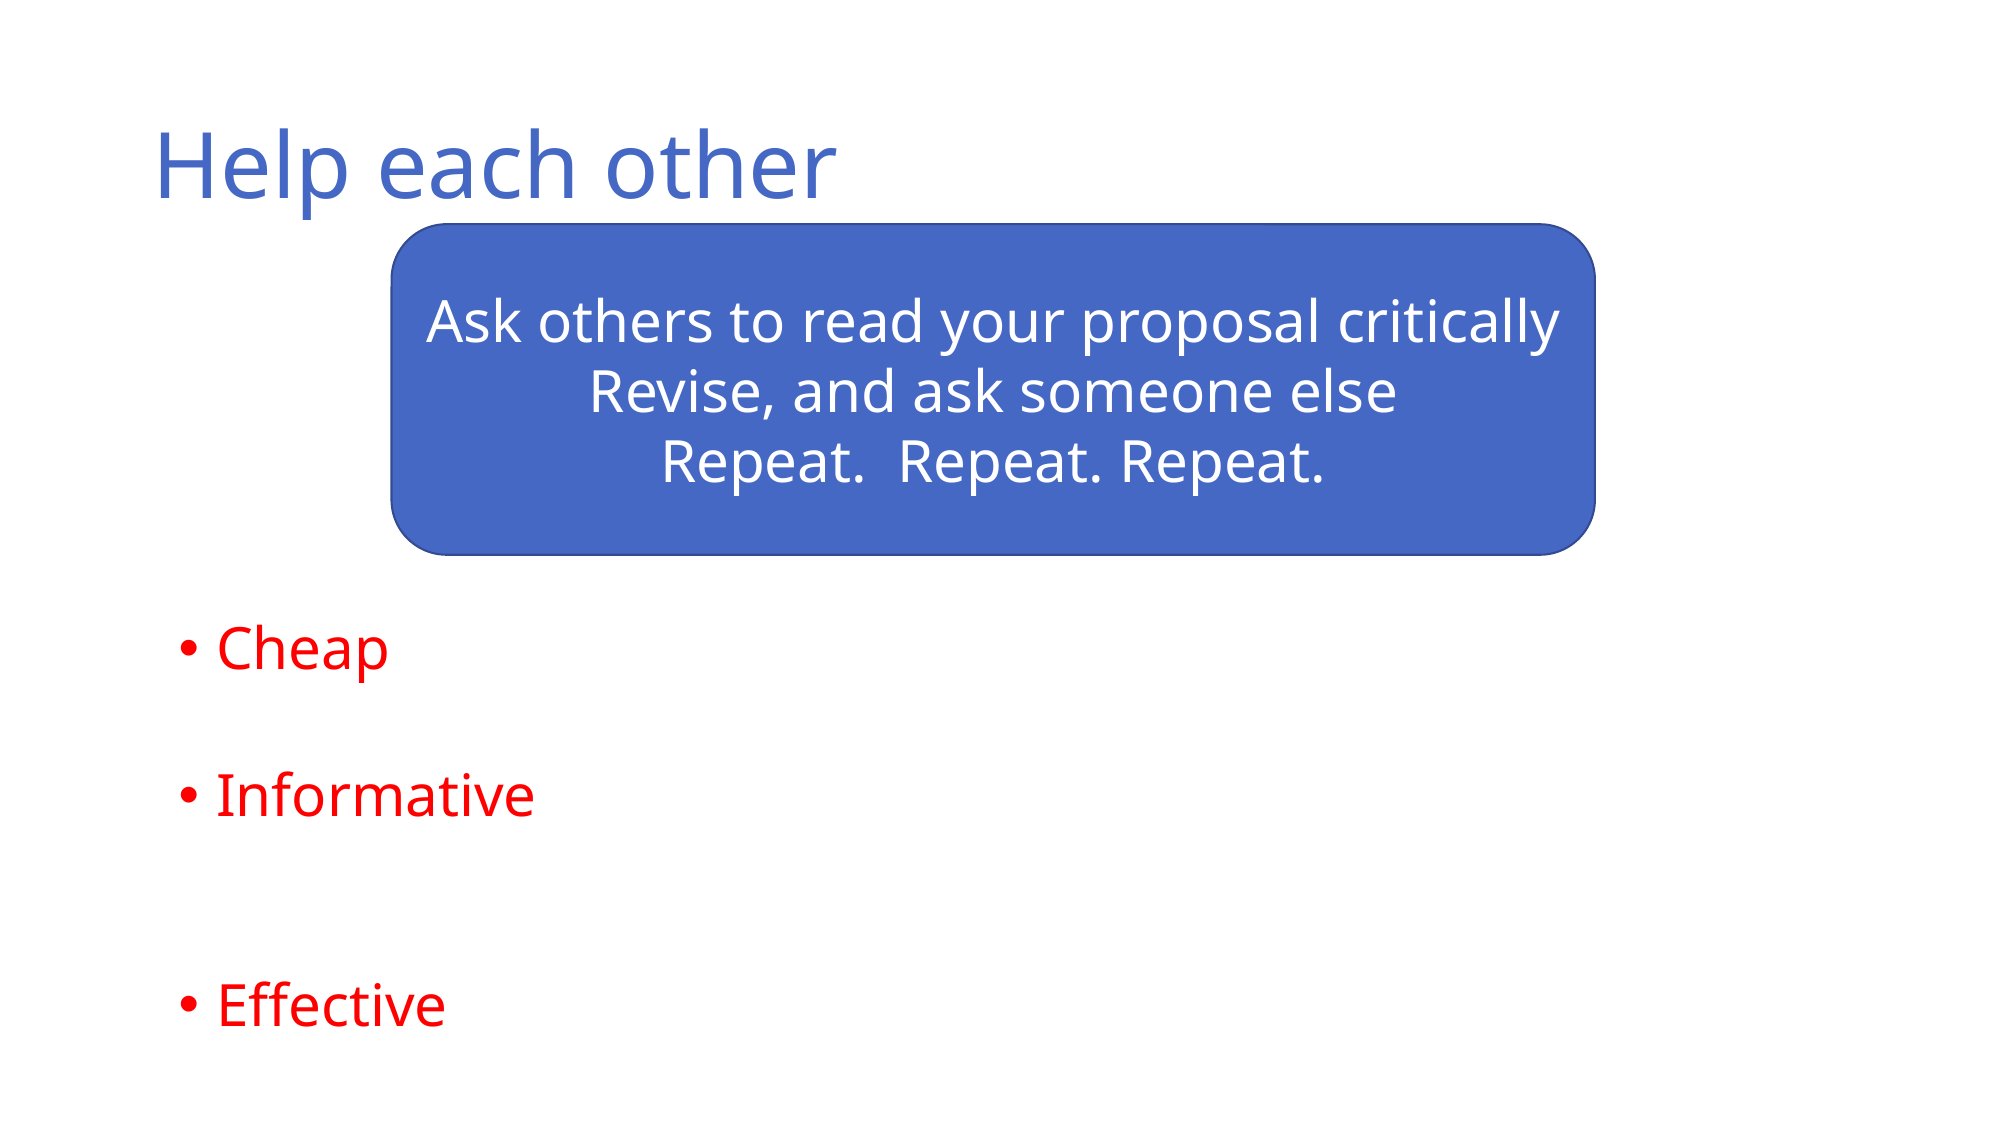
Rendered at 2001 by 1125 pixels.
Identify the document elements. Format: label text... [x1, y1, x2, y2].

list Cheap: what someone thinks after a 10-minute read is Really Really Important Informative: after reading 20 proposals by others, you’ll write better ones yourself. Much better. Much, much better. Effective: dramatic increases in quality. There is just no excuse for not doing this. And yet few people do [163, 611, 1803, 1125]
text_box Ask others to read your proposal critically Revise, and ask someone else Repeat. Repeat. Repeat. [390, 223, 1596, 556]
title Help each other [137, 59, 1863, 278]
